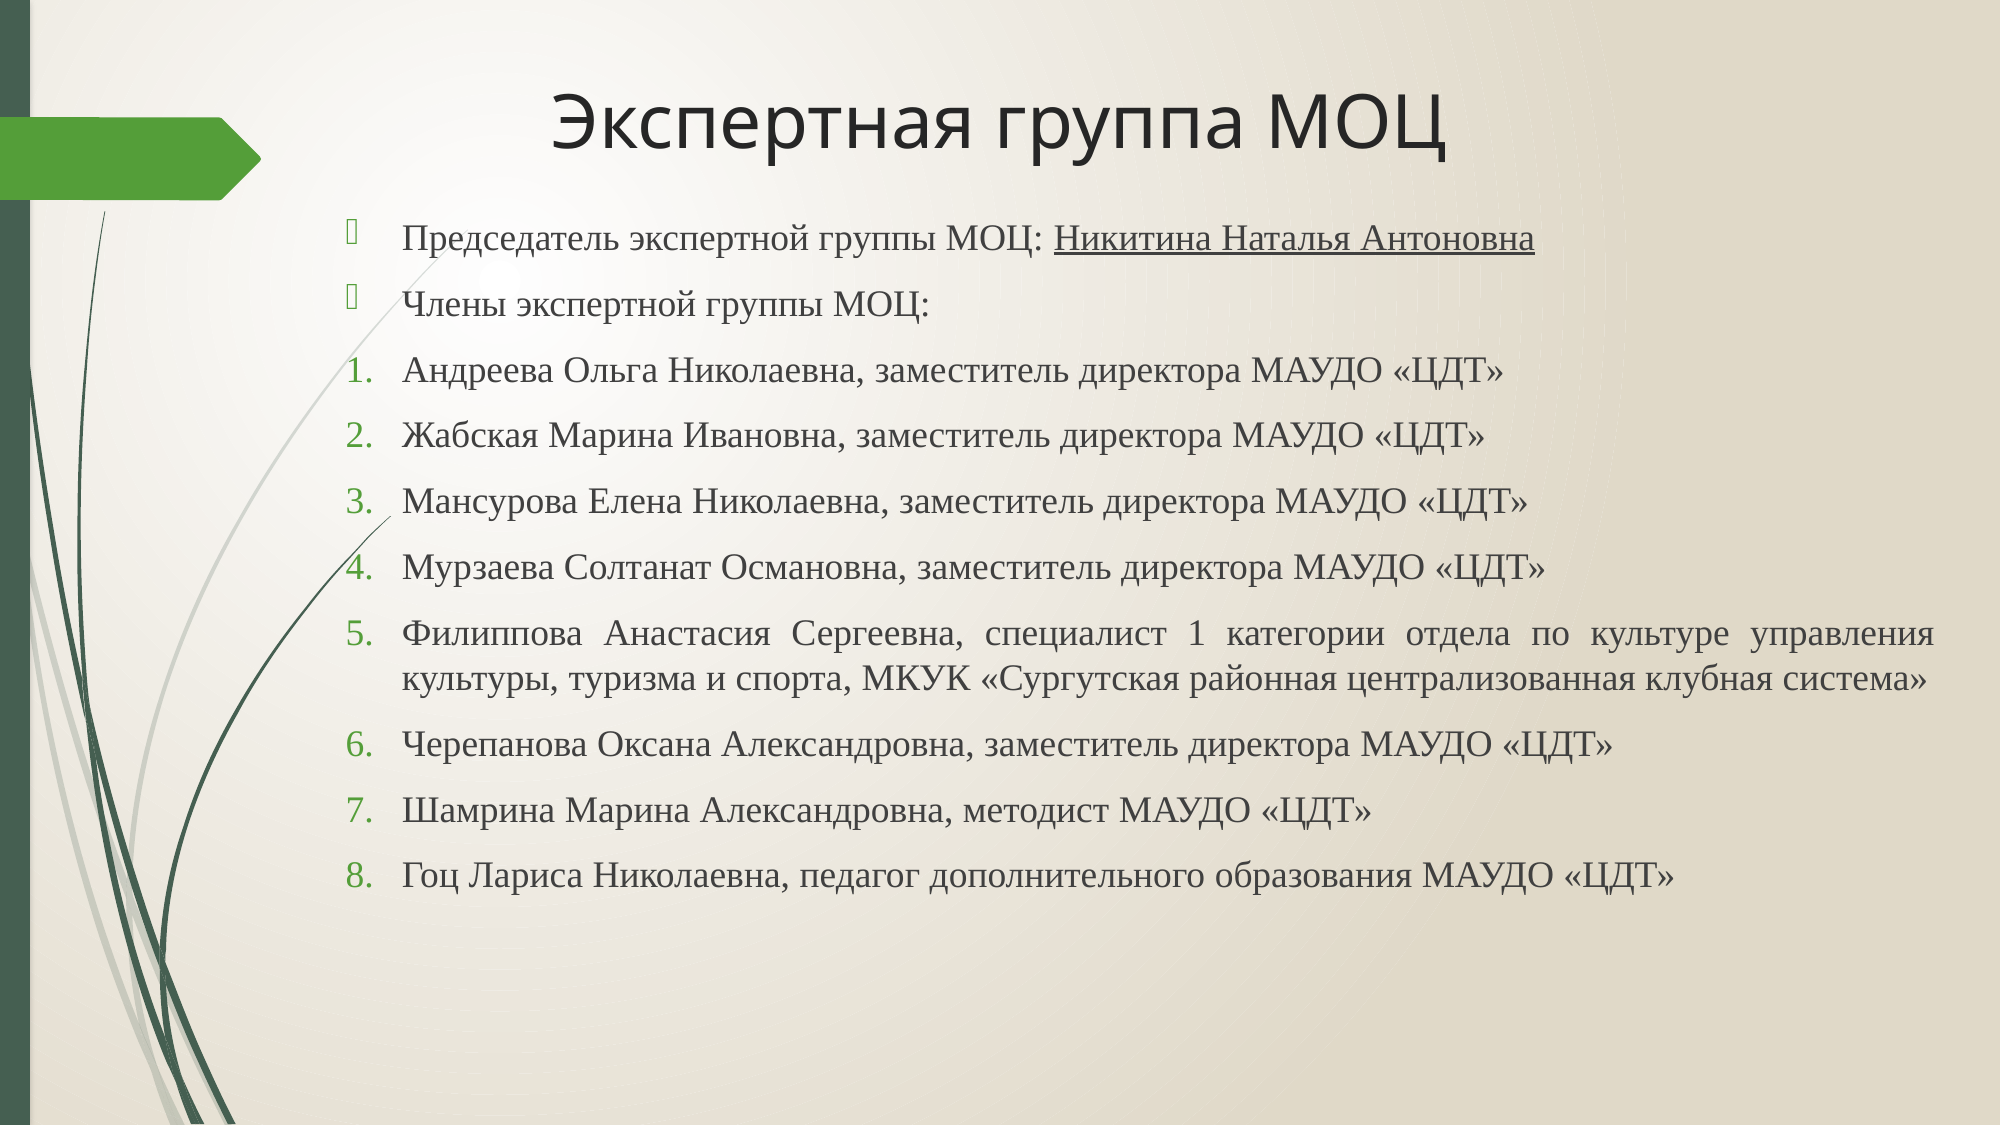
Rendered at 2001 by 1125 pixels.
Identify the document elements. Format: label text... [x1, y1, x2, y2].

list Председатель экспертной группы МОЦ: Никитина Наталья Антоновна Члены экспертной группы МОЦ: Андреева Ольга Николаевна, заместитель директора МАУДО «ЦДТ» Жабская Марина Ивановна, заместитель директора МАУДО «ЦДТ» Мансурова Елена Николаевна, заместитель директора МАУДО «ЦДТ» Мурзаева Солтанат Османовна, заместитель директора МАУДО «ЦДТ» Филиппова Анастасия Сергеевна, специалист 1 категории отдела по культуре управления культуры, туризма и спорта, МКУК «Сургутская районная централизованная клубная система» Черепанова Оксана Александровна, заместитель директора МАУДО «ЦДТ» Шамрина Марина Александровна, методист МАУДО «ЦДТ» Гоц Лариса Николаевна, педагог дополнительного образования МАУДО «ЦДТ» [330, 205, 1952, 1106]
title Экспертная группа МОЦ [269, 65, 1731, 190]
